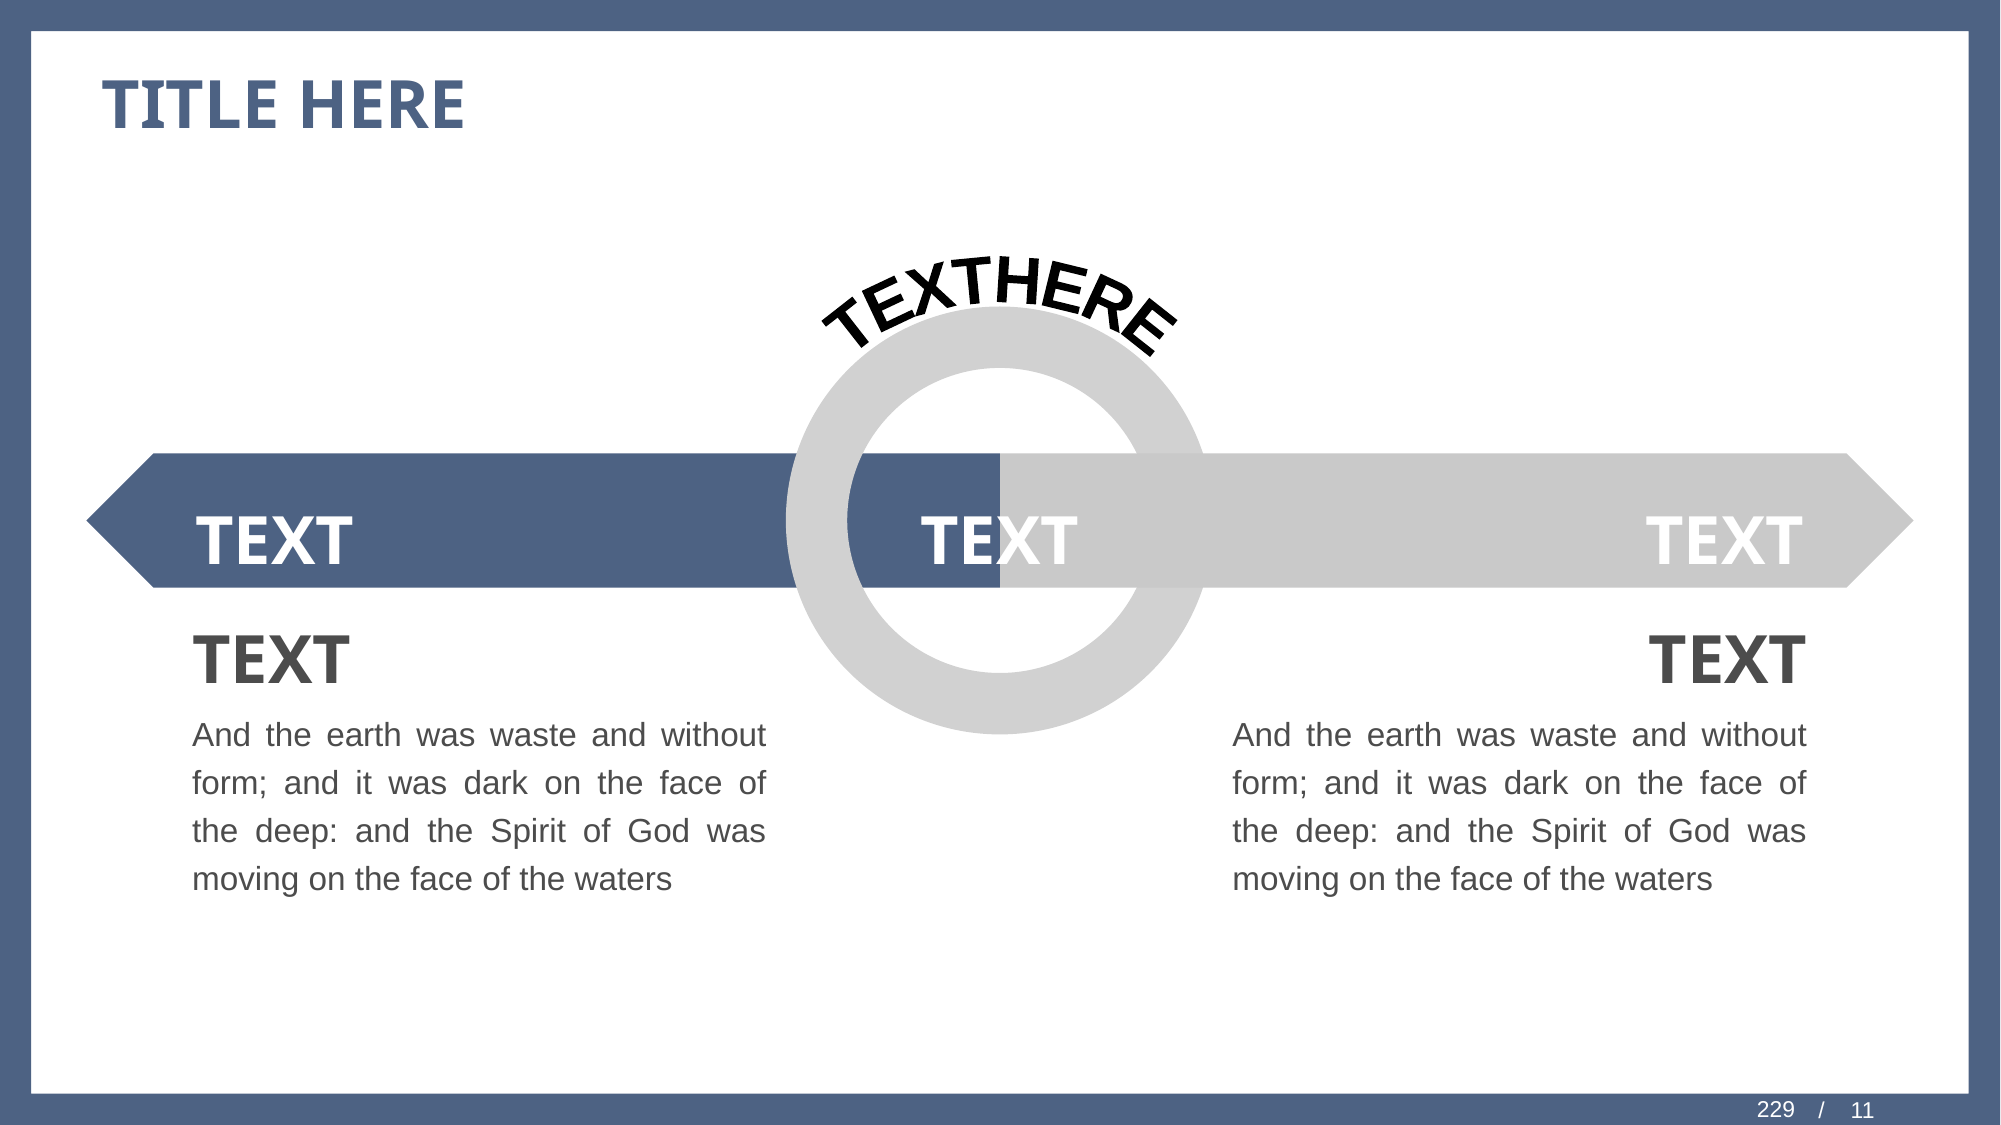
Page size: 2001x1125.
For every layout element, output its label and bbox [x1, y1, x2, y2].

text_box [861, 261, 957, 333]
text_box [996, 256, 1039, 305]
text_box [84, 256, 1916, 813]
footer [1803, 1095, 2000, 1123]
text_box [1081, 273, 1178, 357]
title [86, 42, 1914, 161]
text_box [1041, 260, 1088, 315]
text_box [821, 296, 869, 348]
slide_number [1422, 1098, 1810, 1125]
